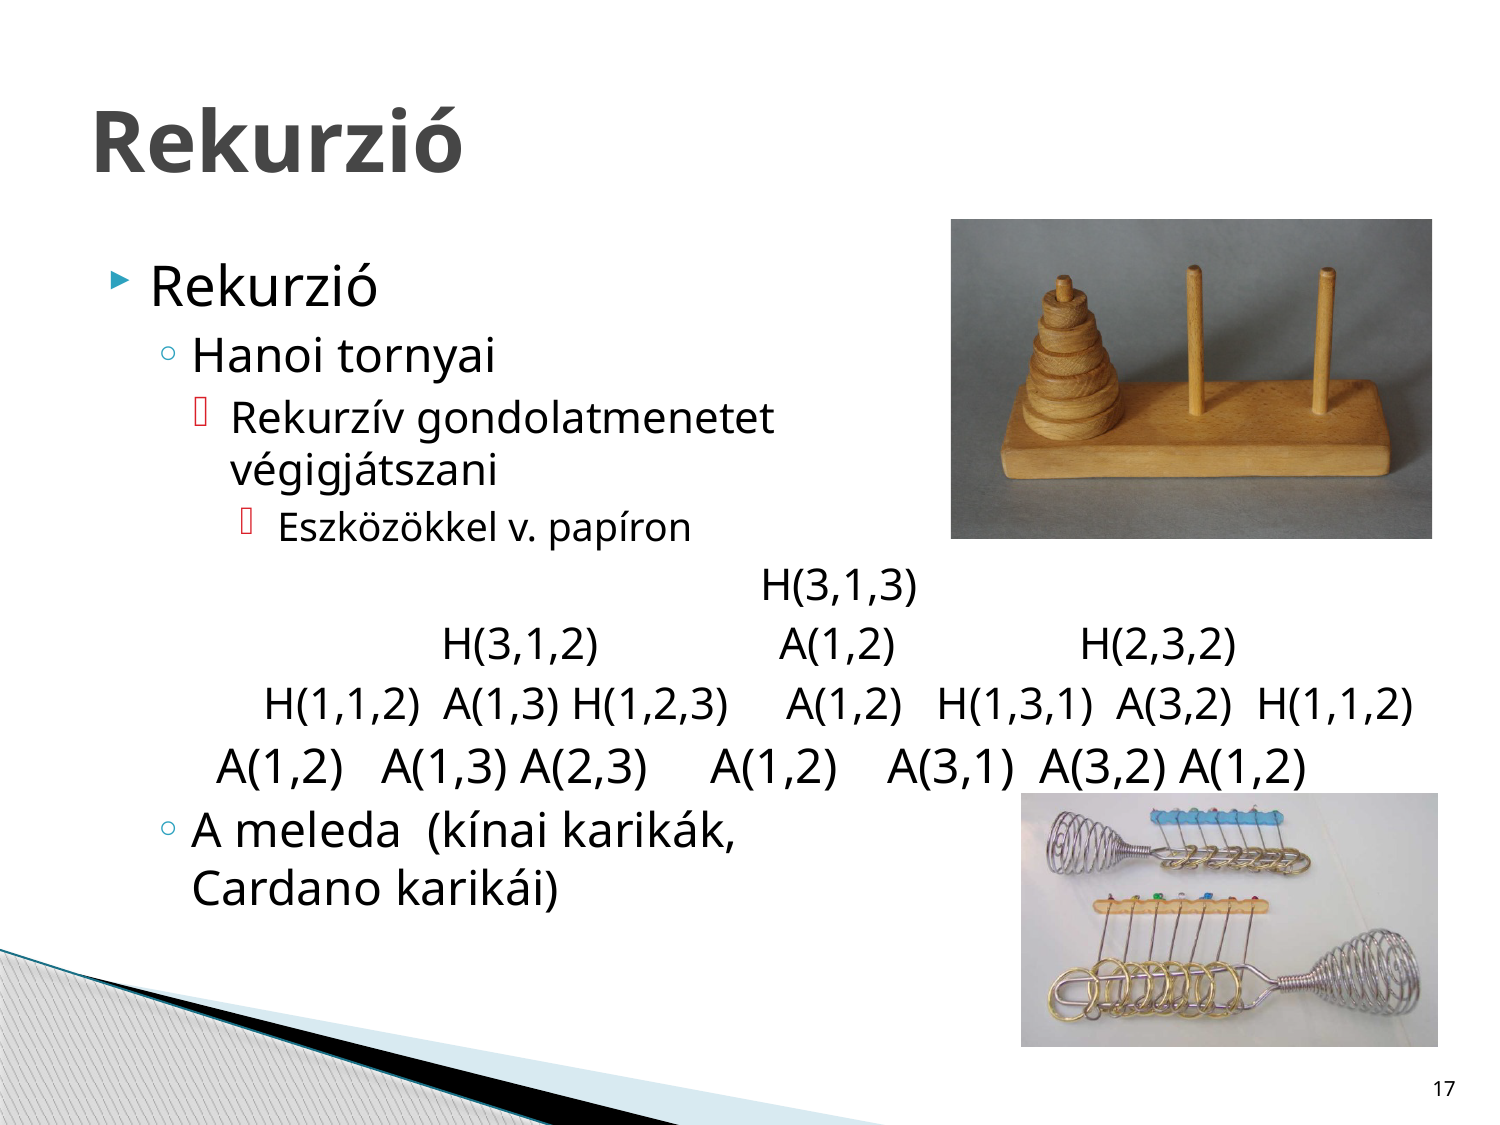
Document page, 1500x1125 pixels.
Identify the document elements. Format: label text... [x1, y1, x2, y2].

picture [950, 219, 1433, 540]
title Rekurzió [75, 45, 1425, 233]
slide_number 17 [1352, 1051, 1471, 1112]
picture [1021, 792, 1439, 1048]
list Rekurzió Hanoi tornyai Rekurzív gondolatmenetet végigjátszani Eszközökkel v. papíron H(3,1,3) H(3,1,2) A(1,2) H(2,3,2) H(1,1,2) A(1,3) H(1,2,3) A(1,2) H(1,3,1) A(3,2) H(1,1,2) A(1,2) A(1,3) A(2,3) A(1,2) A(3,1) A(3,2) A(1,2) A meleda (kínai karikák, Cardano karikái) [75, 243, 1500, 1024]
